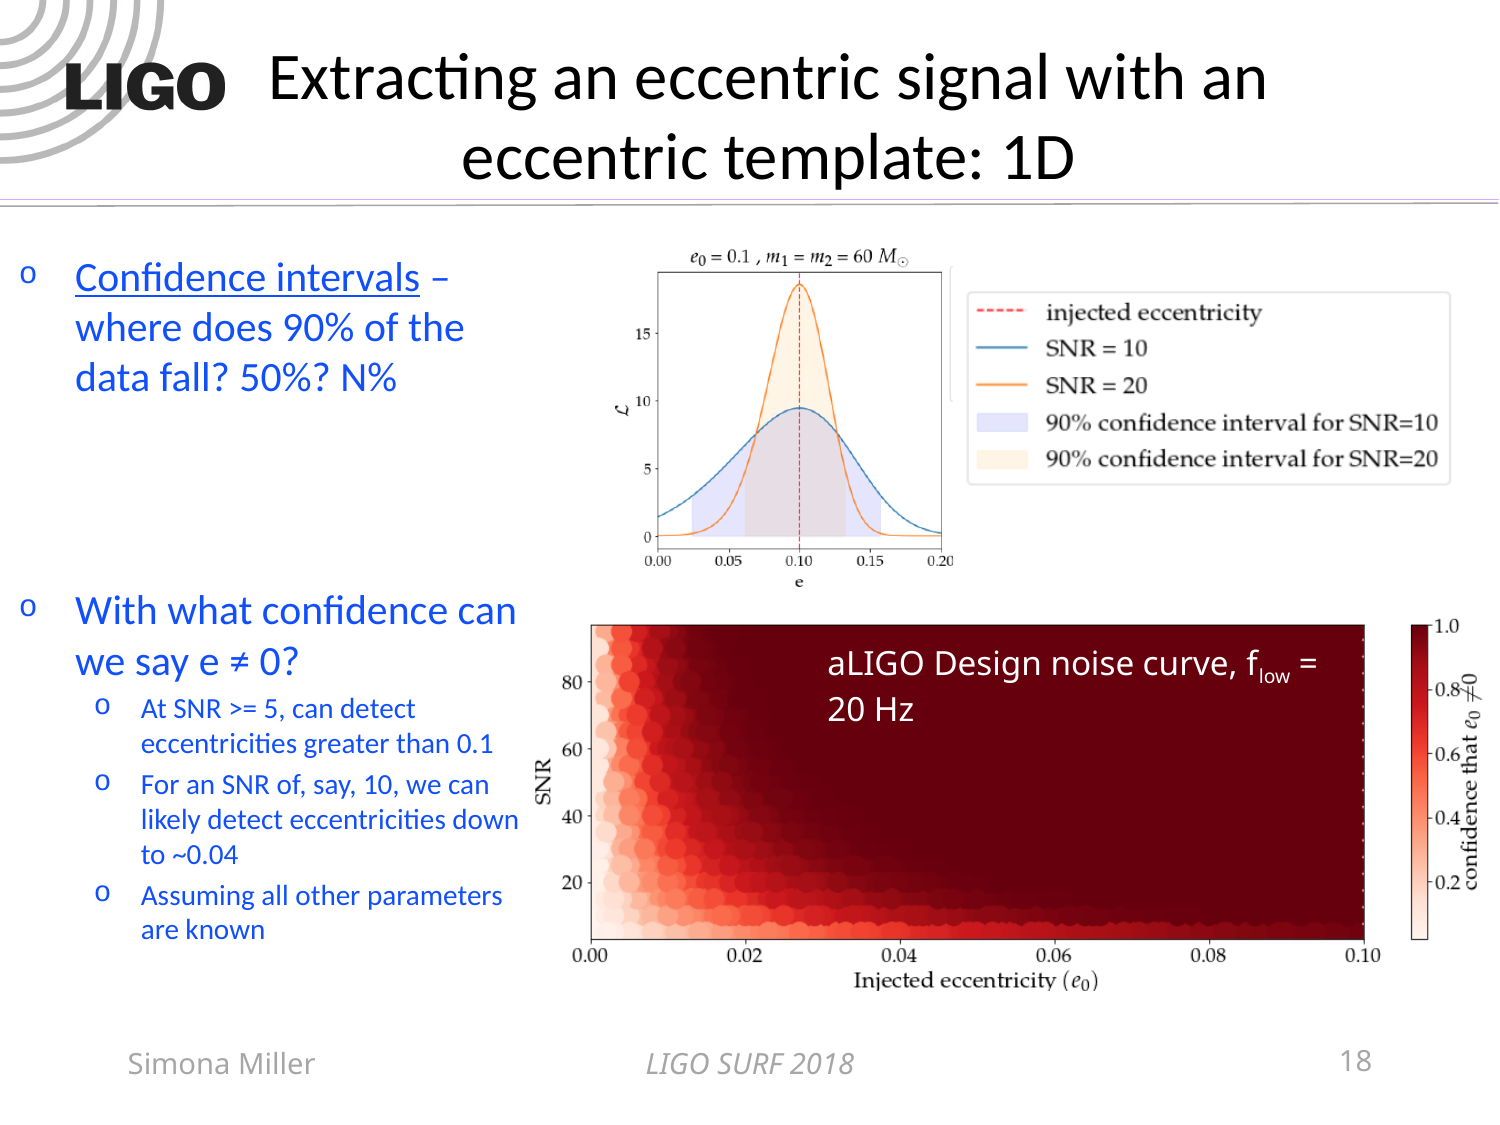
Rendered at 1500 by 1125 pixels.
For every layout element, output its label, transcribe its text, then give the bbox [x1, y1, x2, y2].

slide_number Simona Miller [112, 1028, 425, 1100]
picture [0, 0, 225, 164]
title Extracting an eccentric signal with an eccentric template: 1D [174, 12, 1363, 200]
list Confidence intervals – where does 90% of the data fall? 50%? N% With what confidence can we say e ≠ 0? At SNR >= 5, can detect eccentricities greater than 0.1 For an SNR of, say, 10, we can likely detect eccentricities down to ~0.04 Assuming all other parameters are known [3, 242, 542, 1028]
slide_number 18 [1074, 1025, 1388, 1100]
picture [962, 284, 1463, 515]
picture [512, 234, 1500, 991]
footer LIGO SURF 2018 [512, 1025, 988, 1100]
